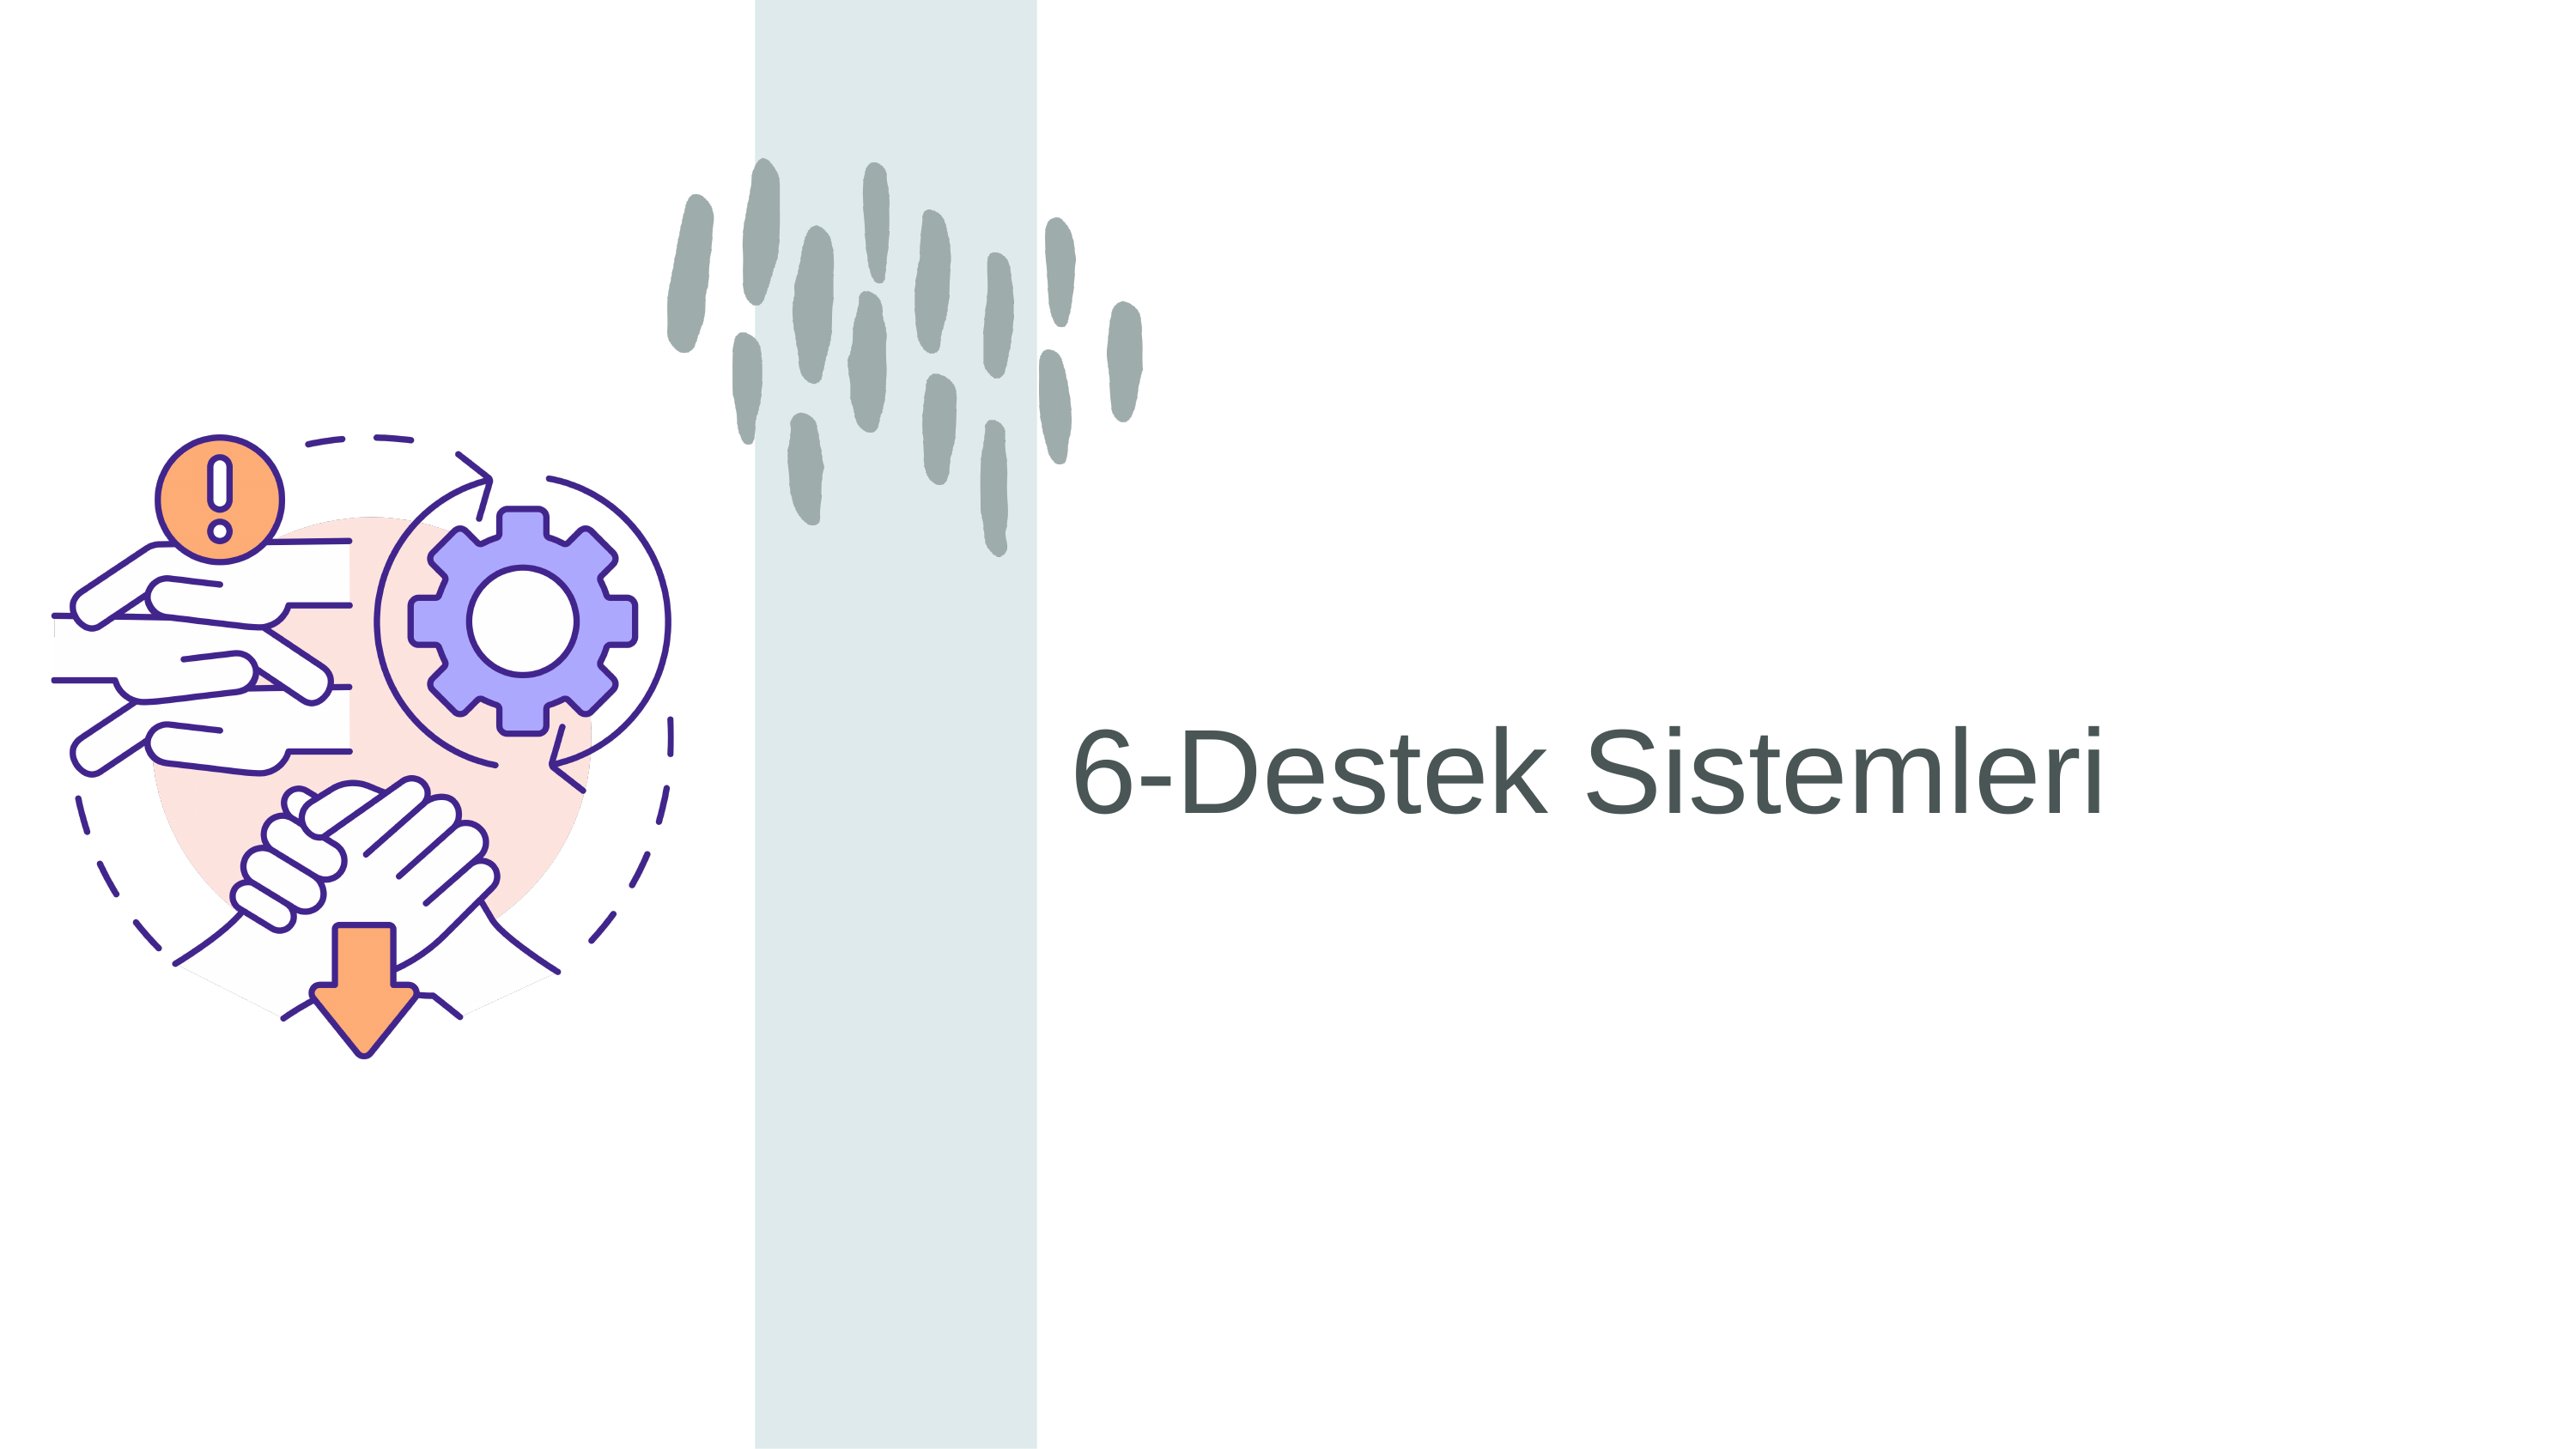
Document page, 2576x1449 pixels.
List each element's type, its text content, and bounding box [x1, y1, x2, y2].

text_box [755, 0, 1037, 1449]
text_box [51, 434, 674, 1059]
text_box 6-Destek Sistemleri [1070, 708, 2432, 838]
text_box [647, 138, 750, 576]
text_box [1043, 138, 1163, 576]
